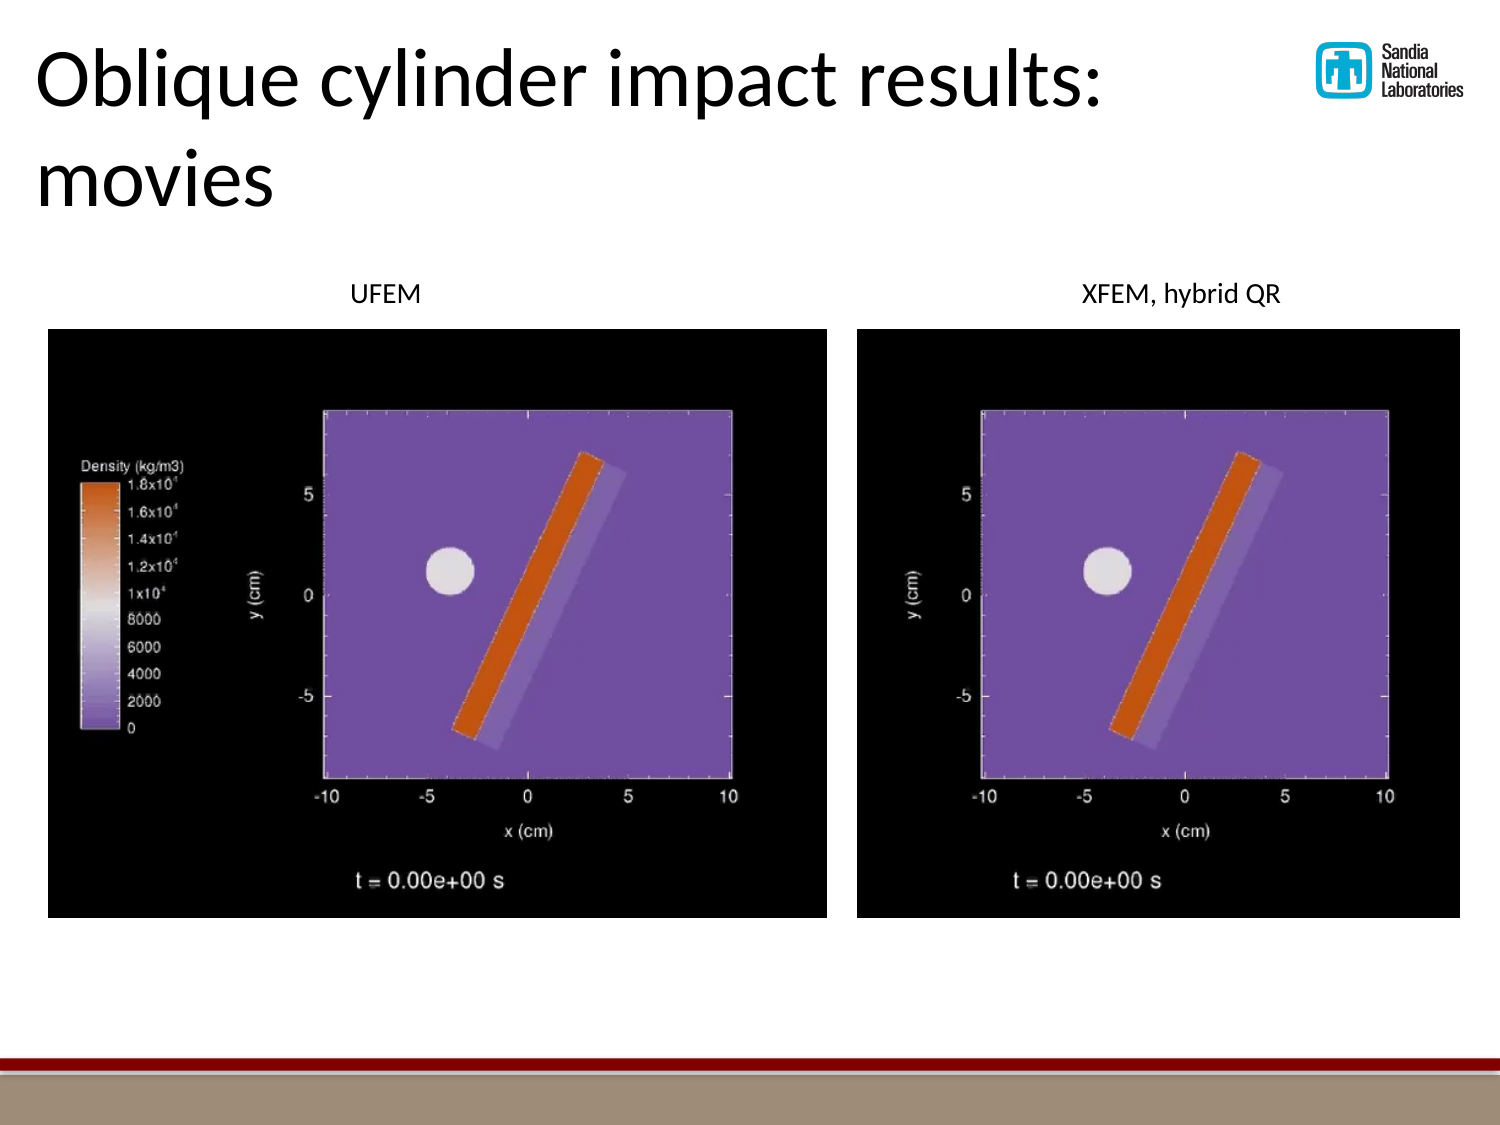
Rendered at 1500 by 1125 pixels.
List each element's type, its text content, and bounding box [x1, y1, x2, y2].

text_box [856, 328, 1461, 920]
picture [1312, 37, 1467, 105]
text_box UFEM [335, 267, 437, 317]
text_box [47, 328, 828, 920]
text_box XFEM, hybrid QR [1067, 267, 1297, 317]
title Oblique cylinder impact results: movies [19, 76, 1258, 171]
